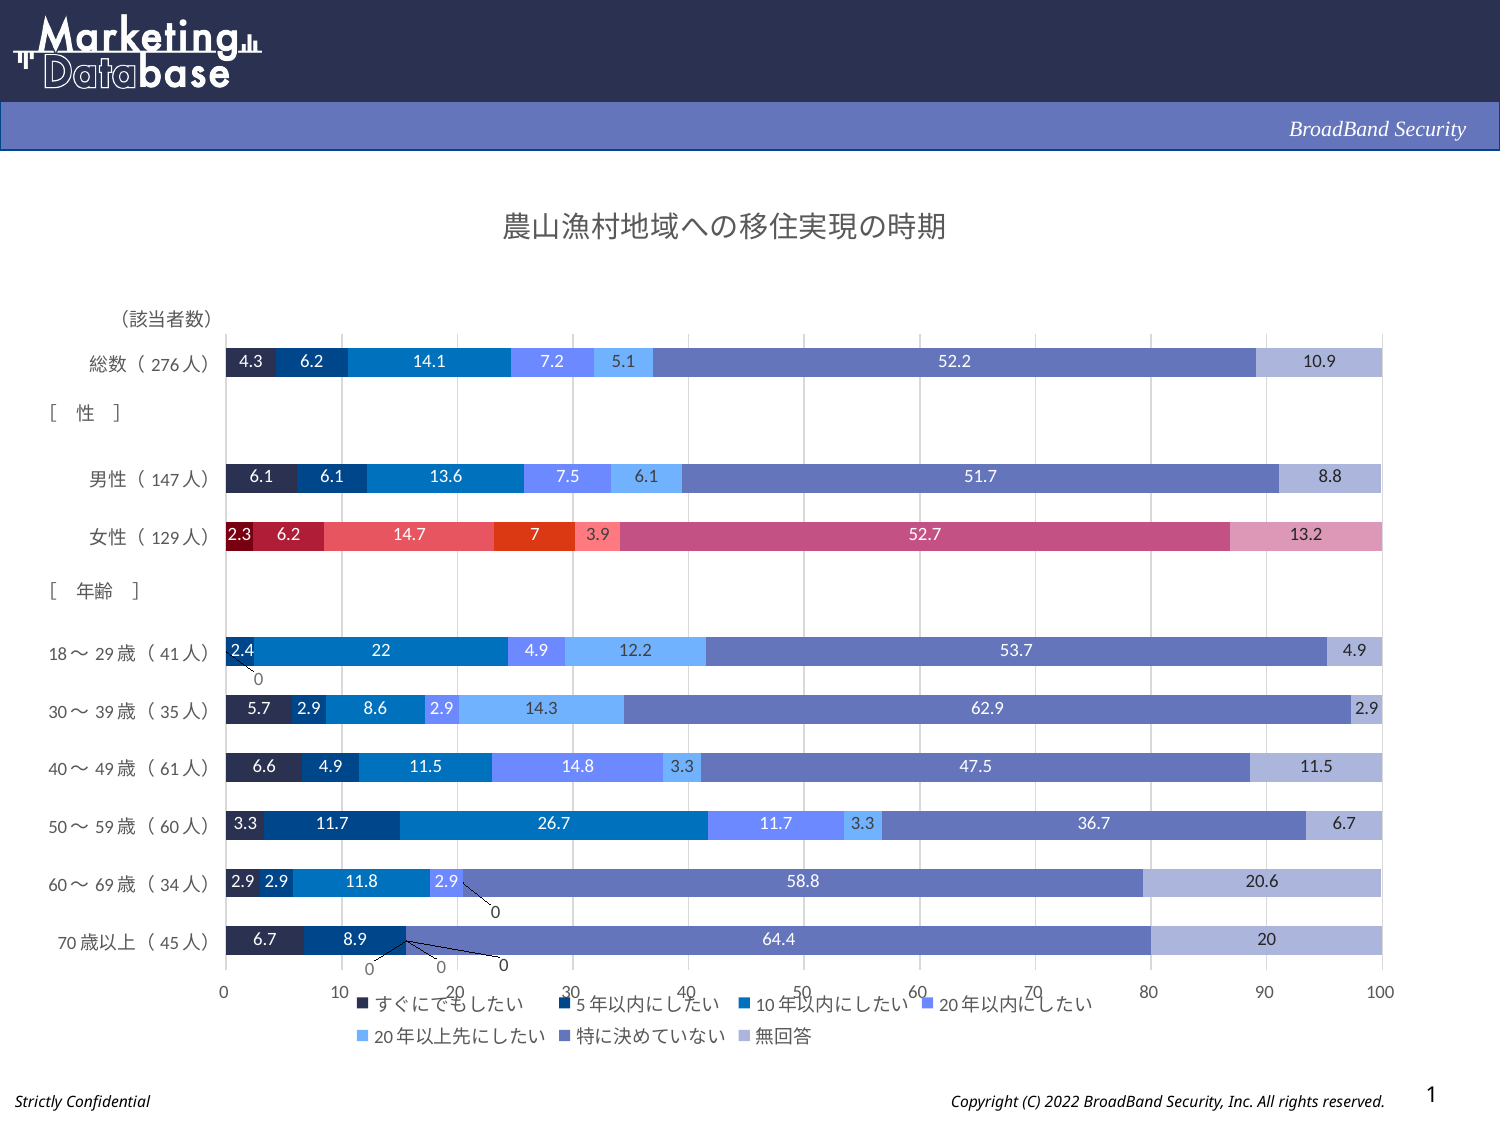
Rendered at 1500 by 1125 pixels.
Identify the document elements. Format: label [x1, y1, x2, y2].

picture [13, 14, 262, 89]
chart [23, 168, 1427, 1055]
